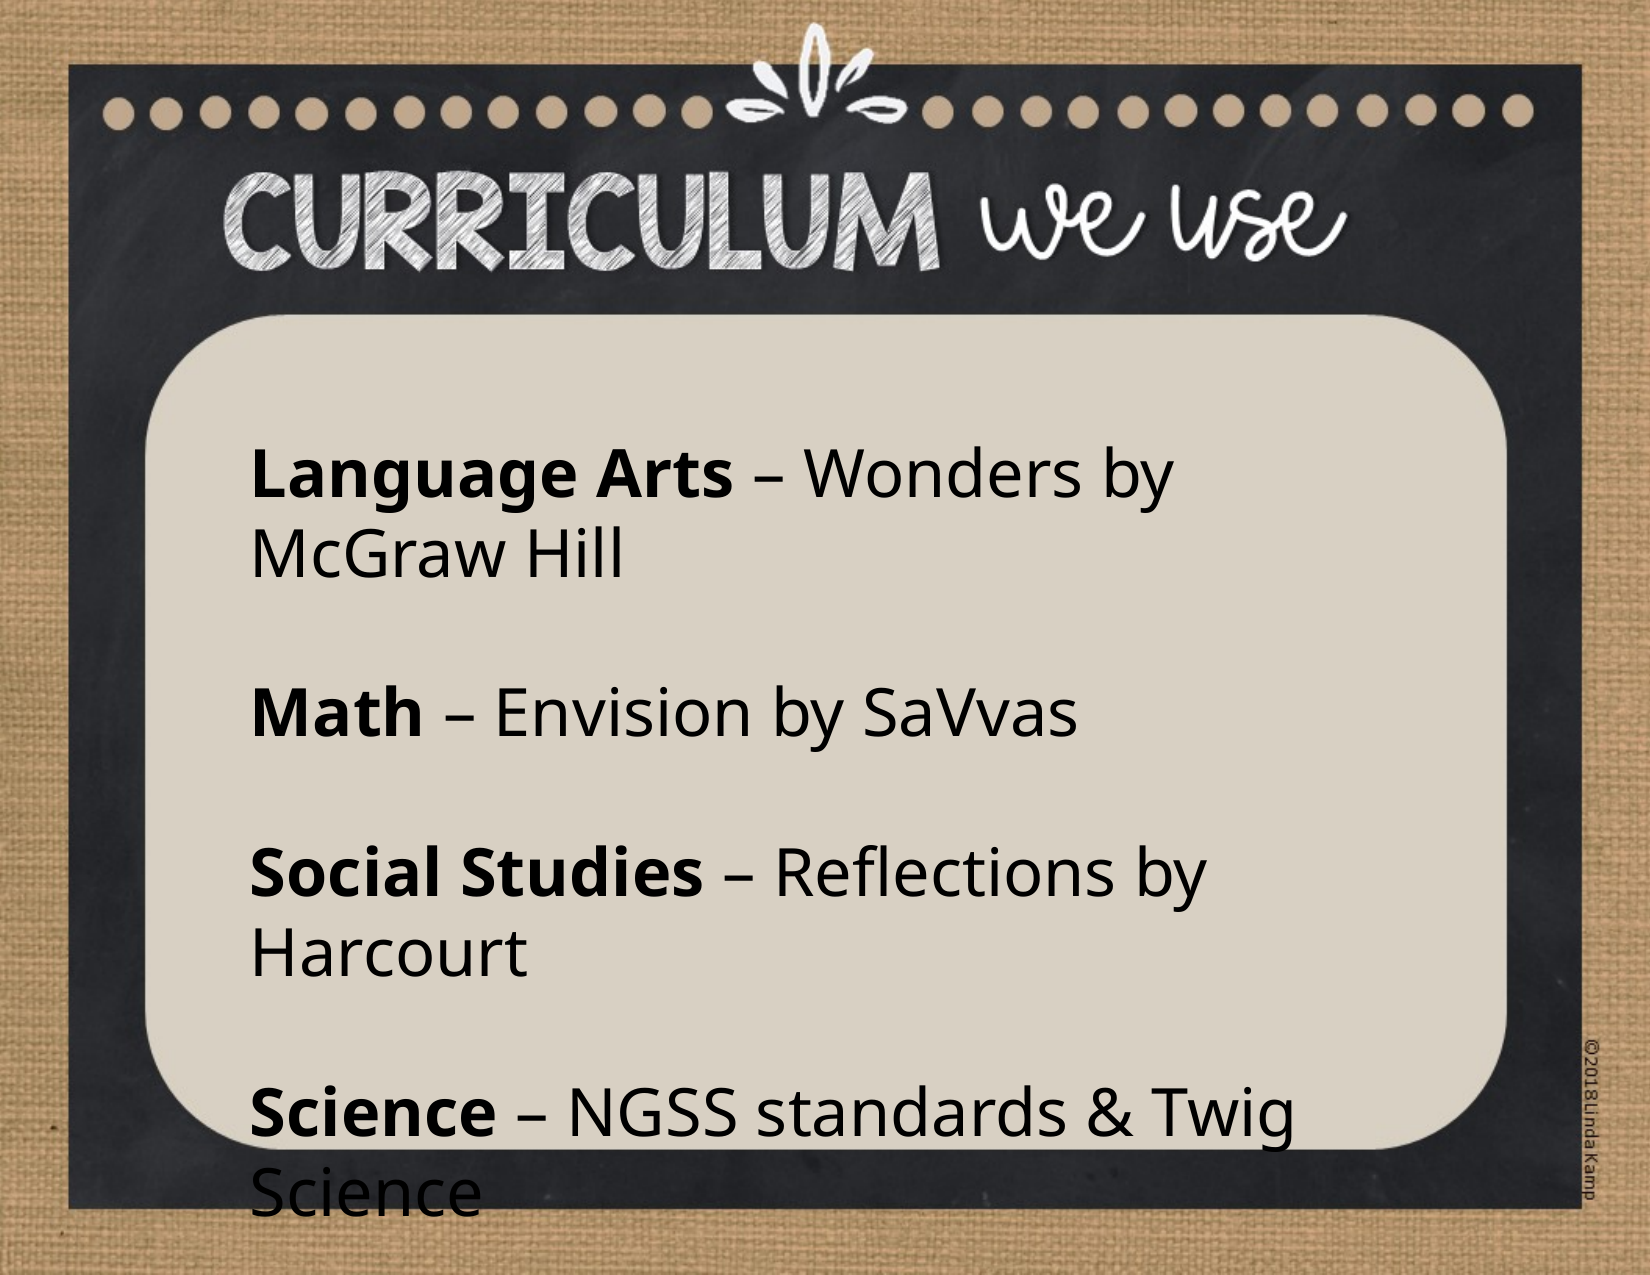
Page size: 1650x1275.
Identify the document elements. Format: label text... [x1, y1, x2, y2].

picture [0, 0, 1650, 1275]
text_box Language Arts – Wonders by McGraw Hill Math – Envision by SaVvas Social Studies – Reflections by Harcourt Science – NGSS standards & Twig Science [235, 422, 1357, 1238]
